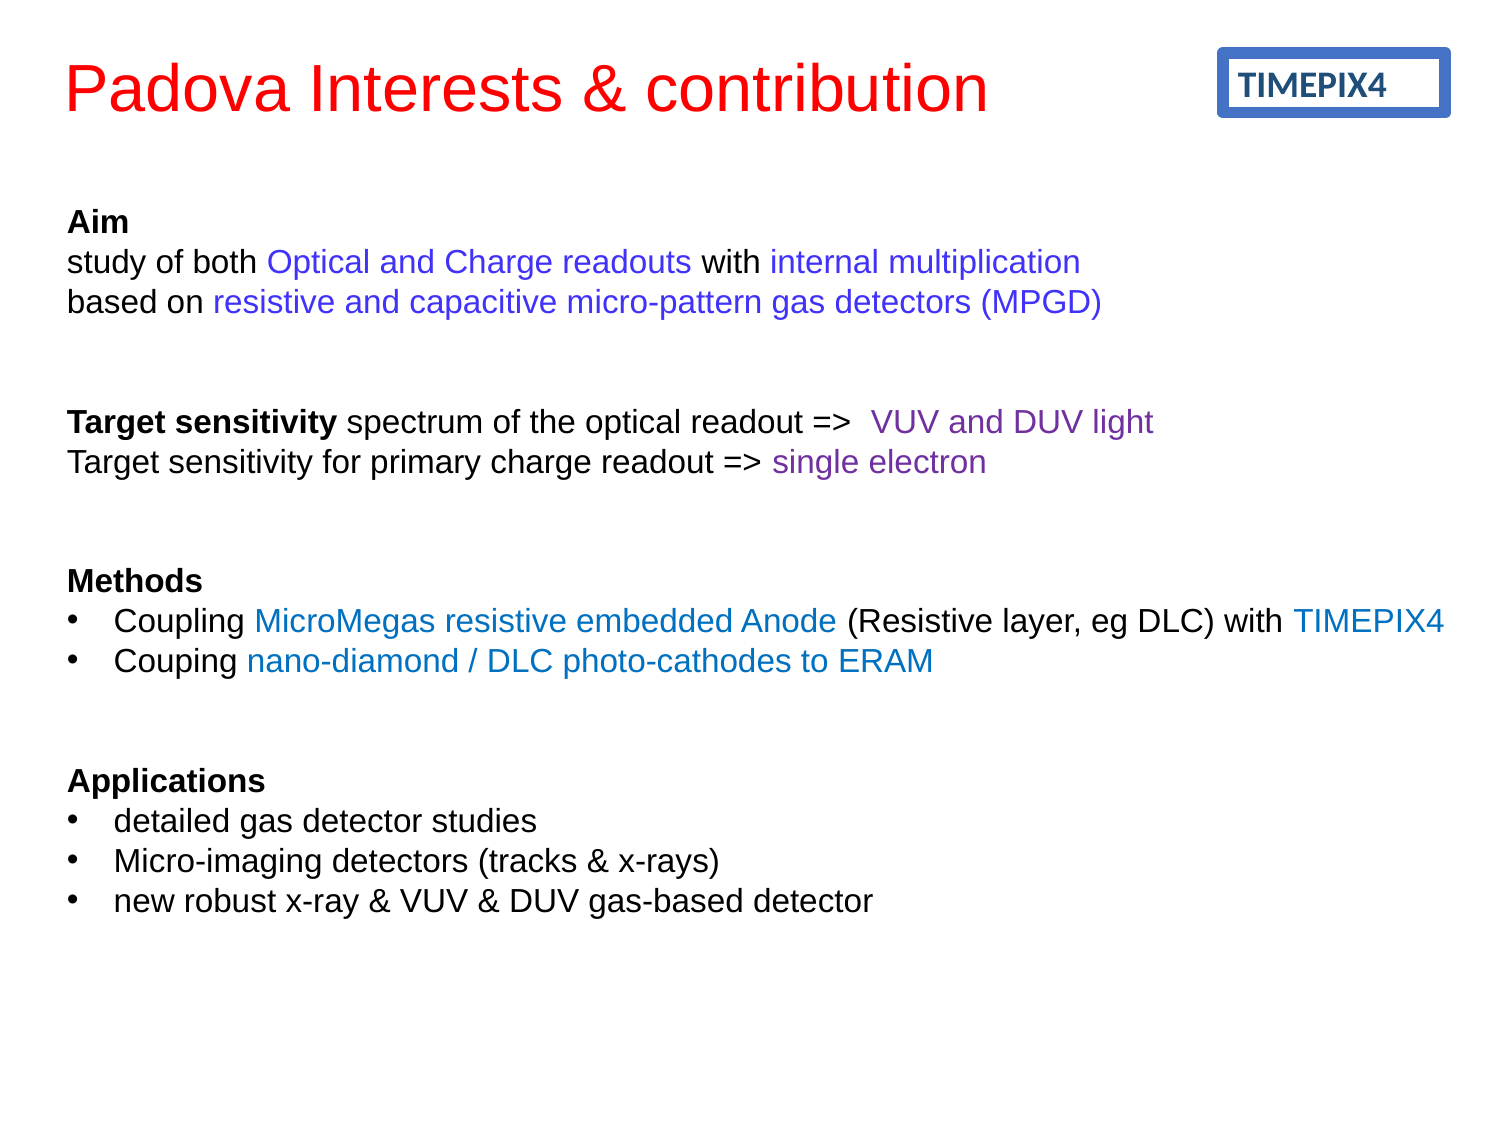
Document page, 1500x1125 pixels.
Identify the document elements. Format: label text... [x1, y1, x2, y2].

text_box Aim study of both Optical and Charge readouts with internal multiplication based on resistive and capacitive micro-pattern gas detectors (MPGD) Target sensitivity spectrum of the optical readout => VUV and DUV light Target sensitivity for primary charge readout => single electron Methods Coupling MicroMegas resistive embedded Anode (Resistive layer, eg DLC) with TIMEPIX4 Couping nano-diamond / DLC photo-cathodes to ERAM Applications detailed gas detector studies Micro-imaging detectors (tracks & x-rays) new robust x-ray & VUV & DUV gas-based detector [52, 192, 1500, 967]
text_box Padova Interests & contribution [49, 37, 1279, 133]
text_box TIMEPIX4 [1223, 52, 1446, 113]
